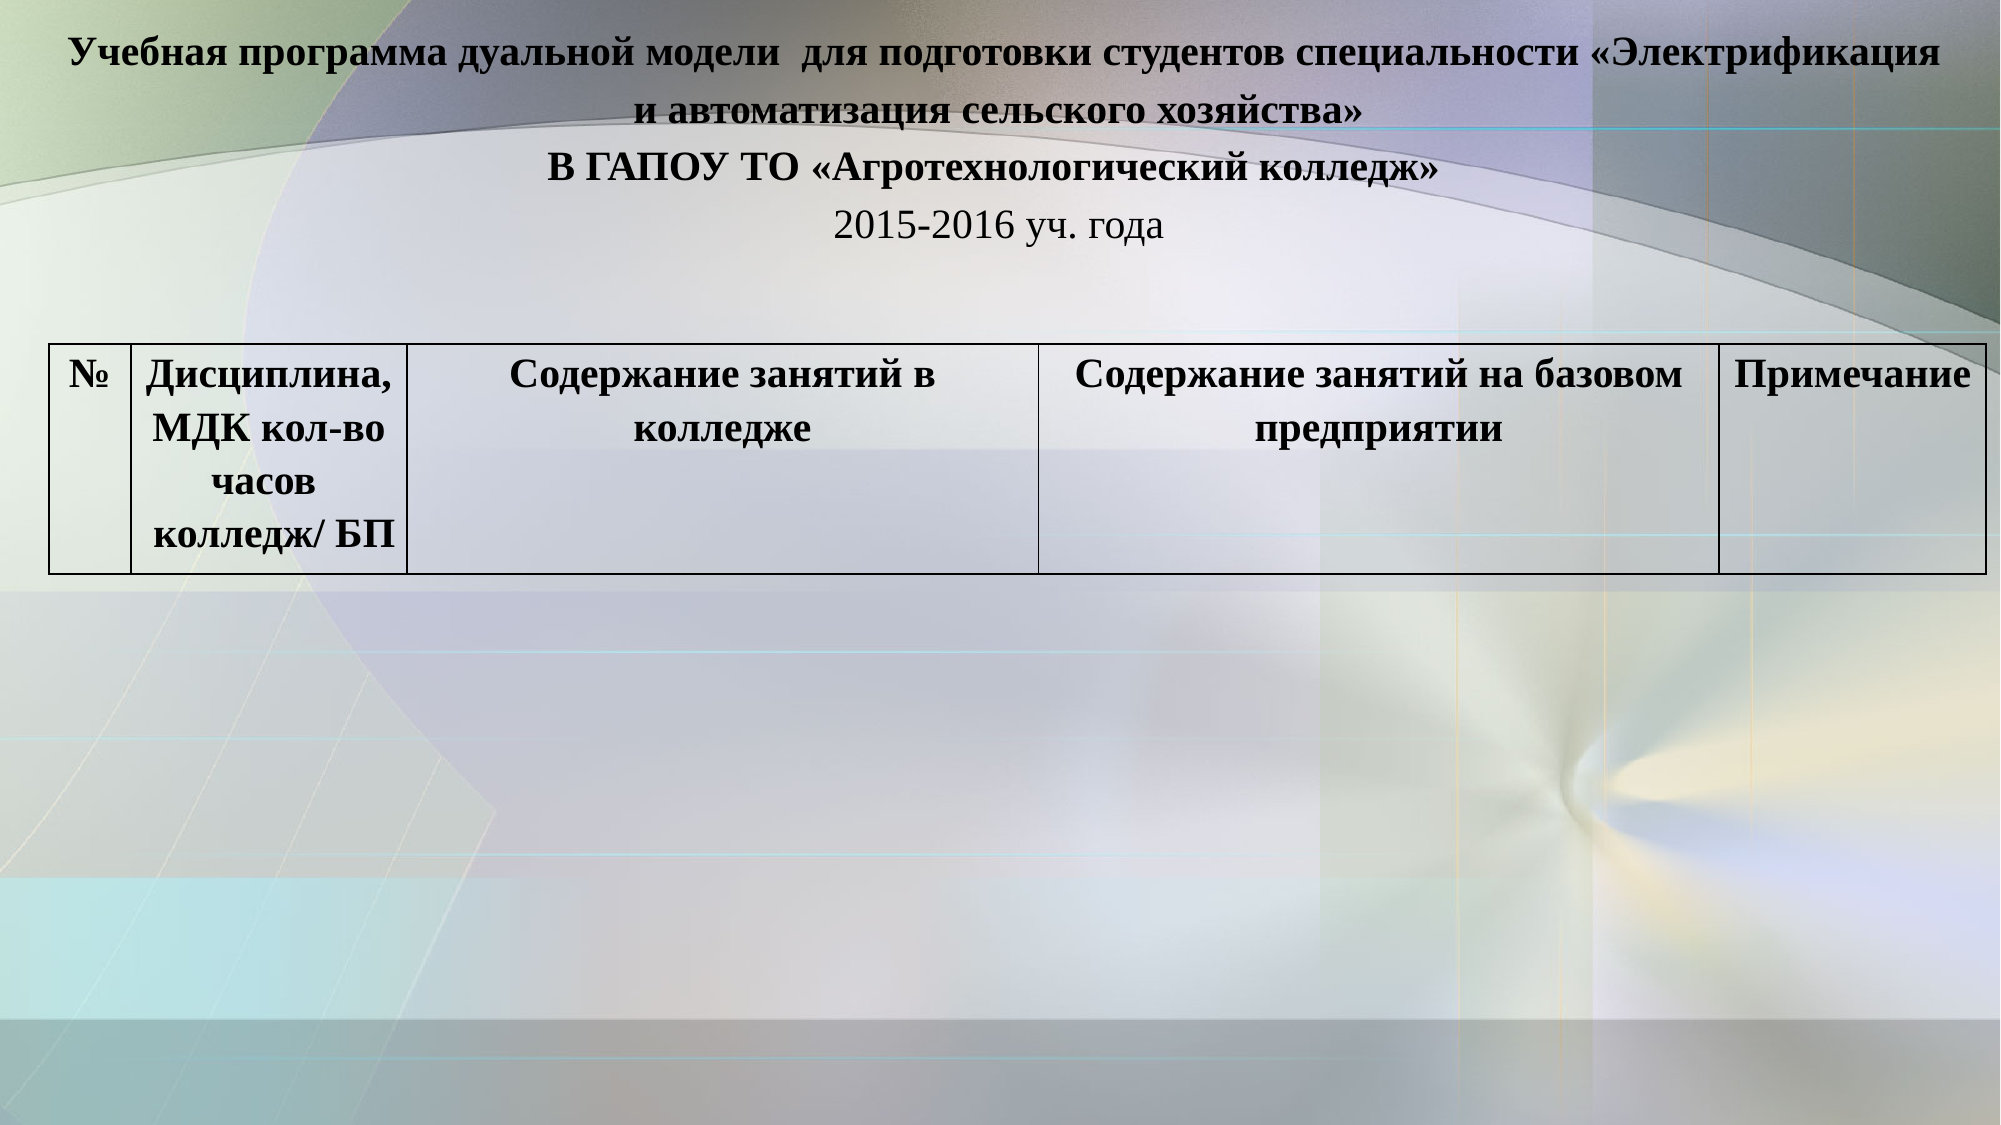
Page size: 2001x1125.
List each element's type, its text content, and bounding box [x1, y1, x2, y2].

table_header Примечание [1720, 345, 1985, 573]
text_box Учебная программа дуальной модели для подготовки студентов специальности «Электрификация и автоматизация сельского хозяйства» В ГАПОУ ТО «Агротехнологический колледж» 2015-2016 уч. года [29, 9, 1969, 300]
table_header Содержание занятий в колледже [408, 345, 1038, 573]
table_header Содержание занятий на базовом предприятии [1039, 345, 1718, 573]
picture [0, 0, 2001, 1125]
table_header Дисциплина, МДК кол-во часов колледж/ БП [132, 345, 406, 573]
table_header № [50, 345, 130, 573]
